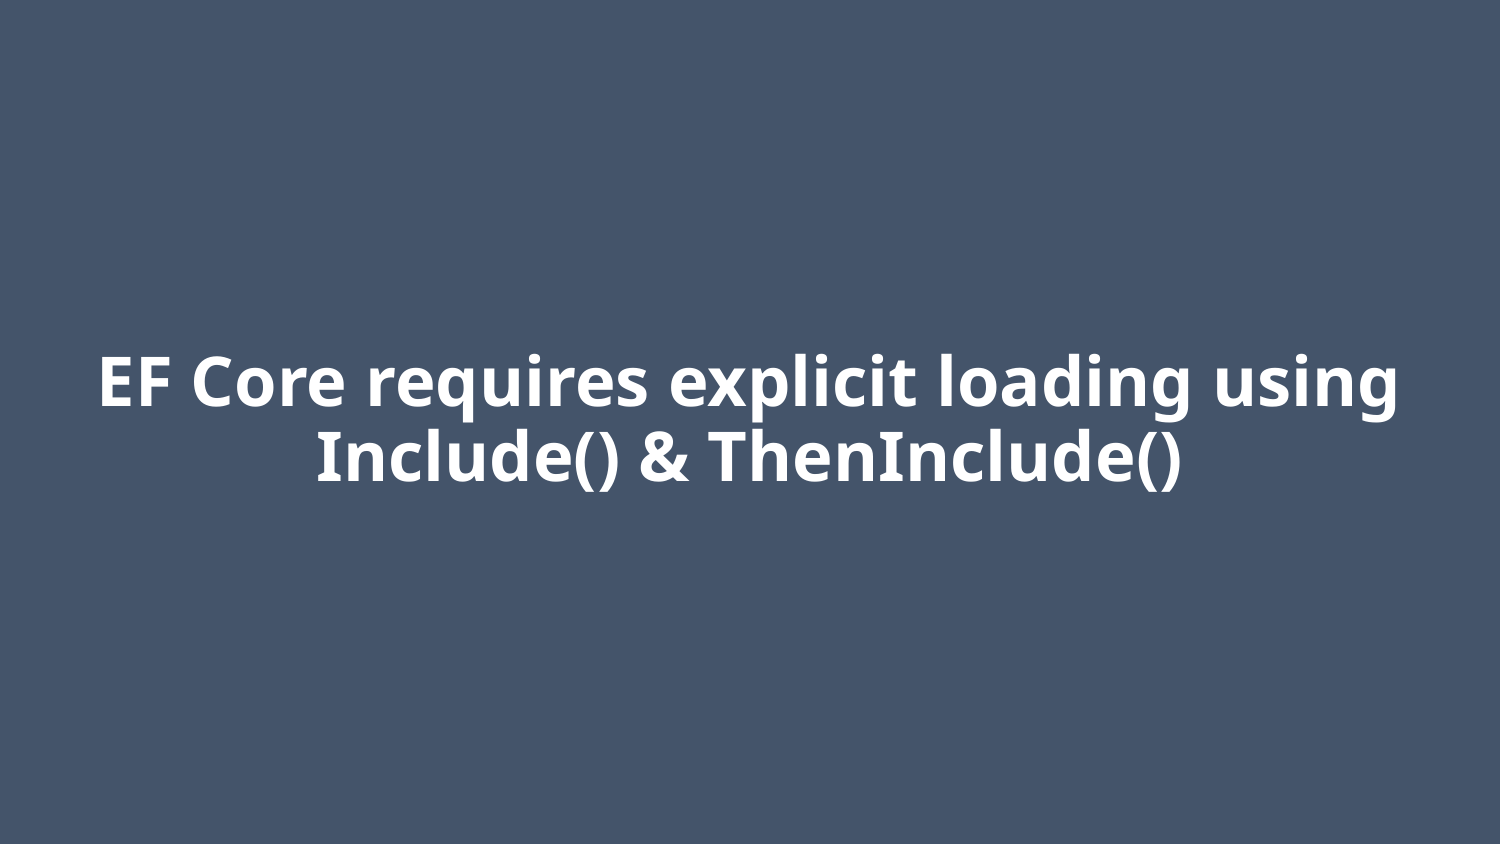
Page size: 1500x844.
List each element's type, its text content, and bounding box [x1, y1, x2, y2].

title EF Core requires explicit loading using Include() & ThenInclude() [0, 0, 1500, 844]
